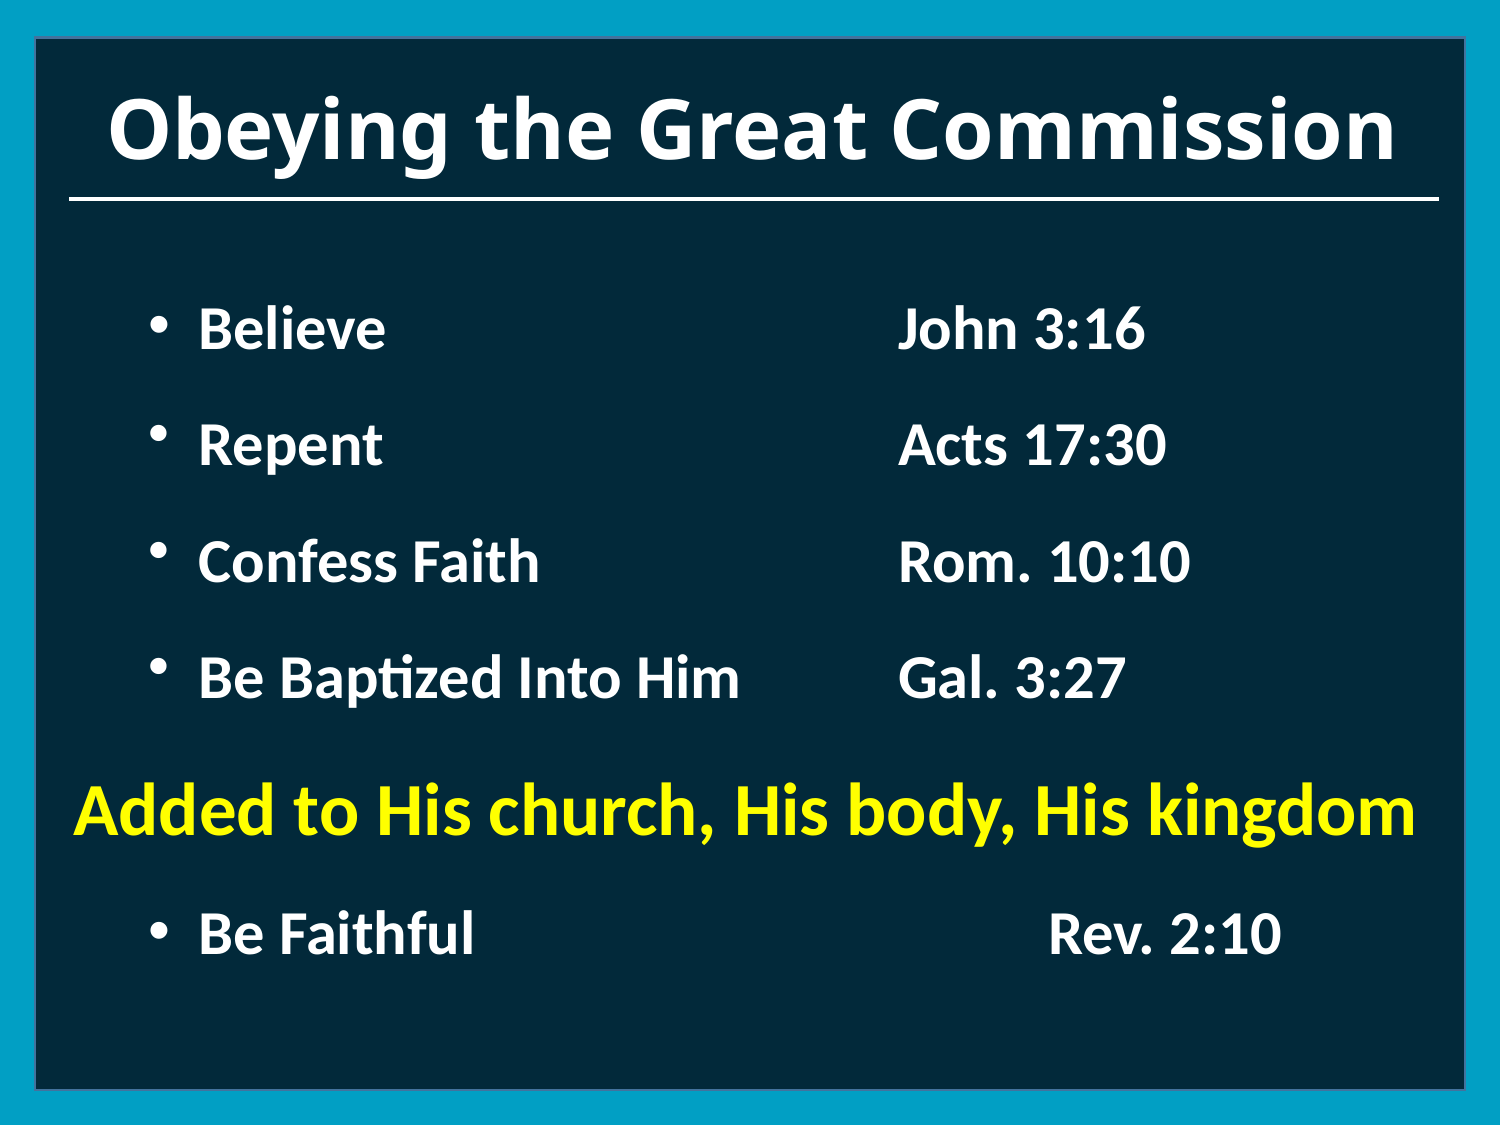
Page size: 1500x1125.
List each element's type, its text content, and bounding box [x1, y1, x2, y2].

title Obeying the Great Commission [57, 66, 1448, 199]
subtitle Believe John 3:16 Repent Acts 17:30 Confess Faith Rom. 10:10 Be Baptized Into Him Gal. 3:27 Added to His church, His body, His kingdom Be Faithful Rev. 2:10 [58, 241, 1449, 1067]
